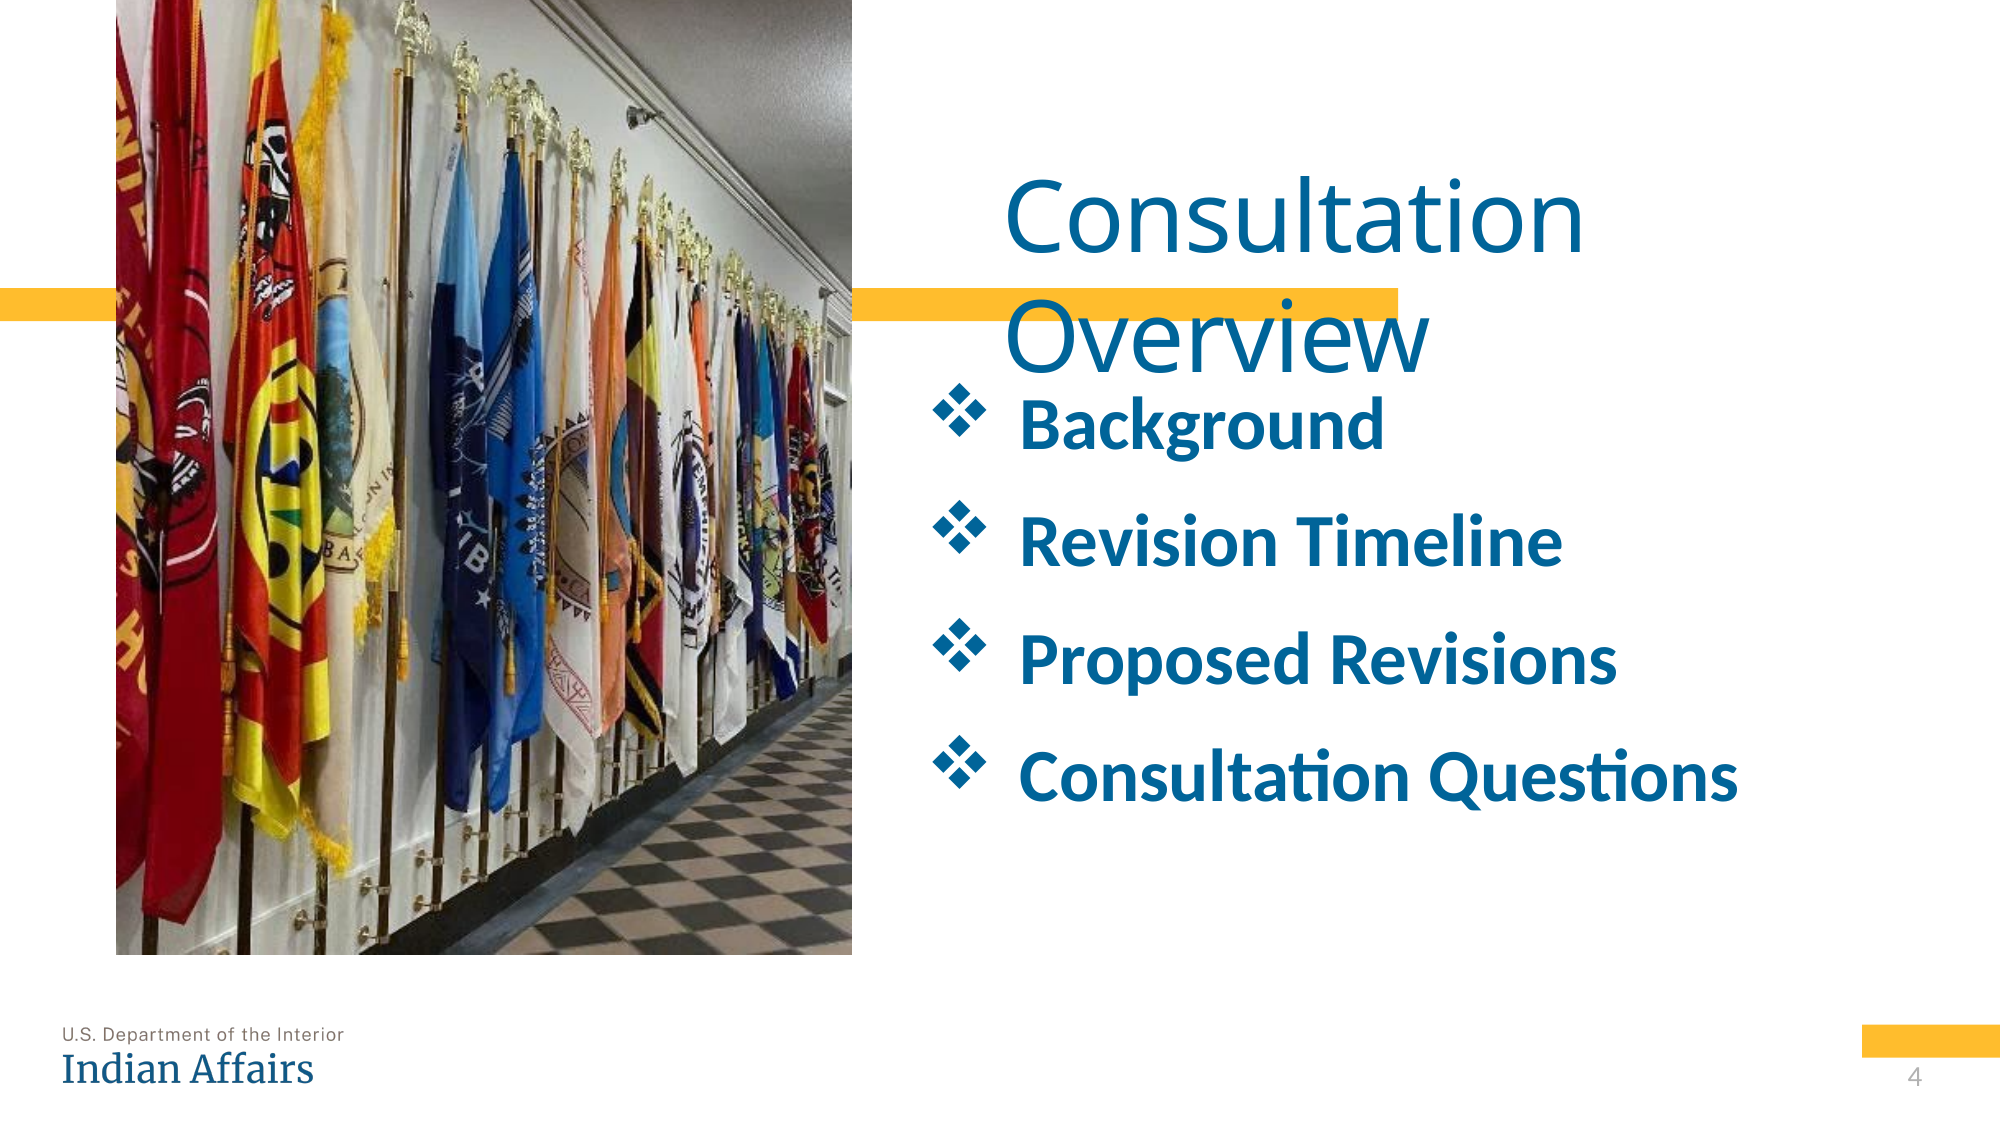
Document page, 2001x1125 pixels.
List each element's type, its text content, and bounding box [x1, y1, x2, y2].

picture [116, 0, 852, 955]
picture [53, 1011, 356, 1104]
text_box [0, 288, 111, 322]
text_box [857, 288, 999, 322]
slide_number 4 [1462, 1057, 1923, 1093]
title Consultation Overview [999, 150, 1923, 346]
list Background Revision Timeline Proposed Revisions Consultation Questions [72, 346, 1962, 1012]
text_box [1862, 1024, 2000, 1058]
